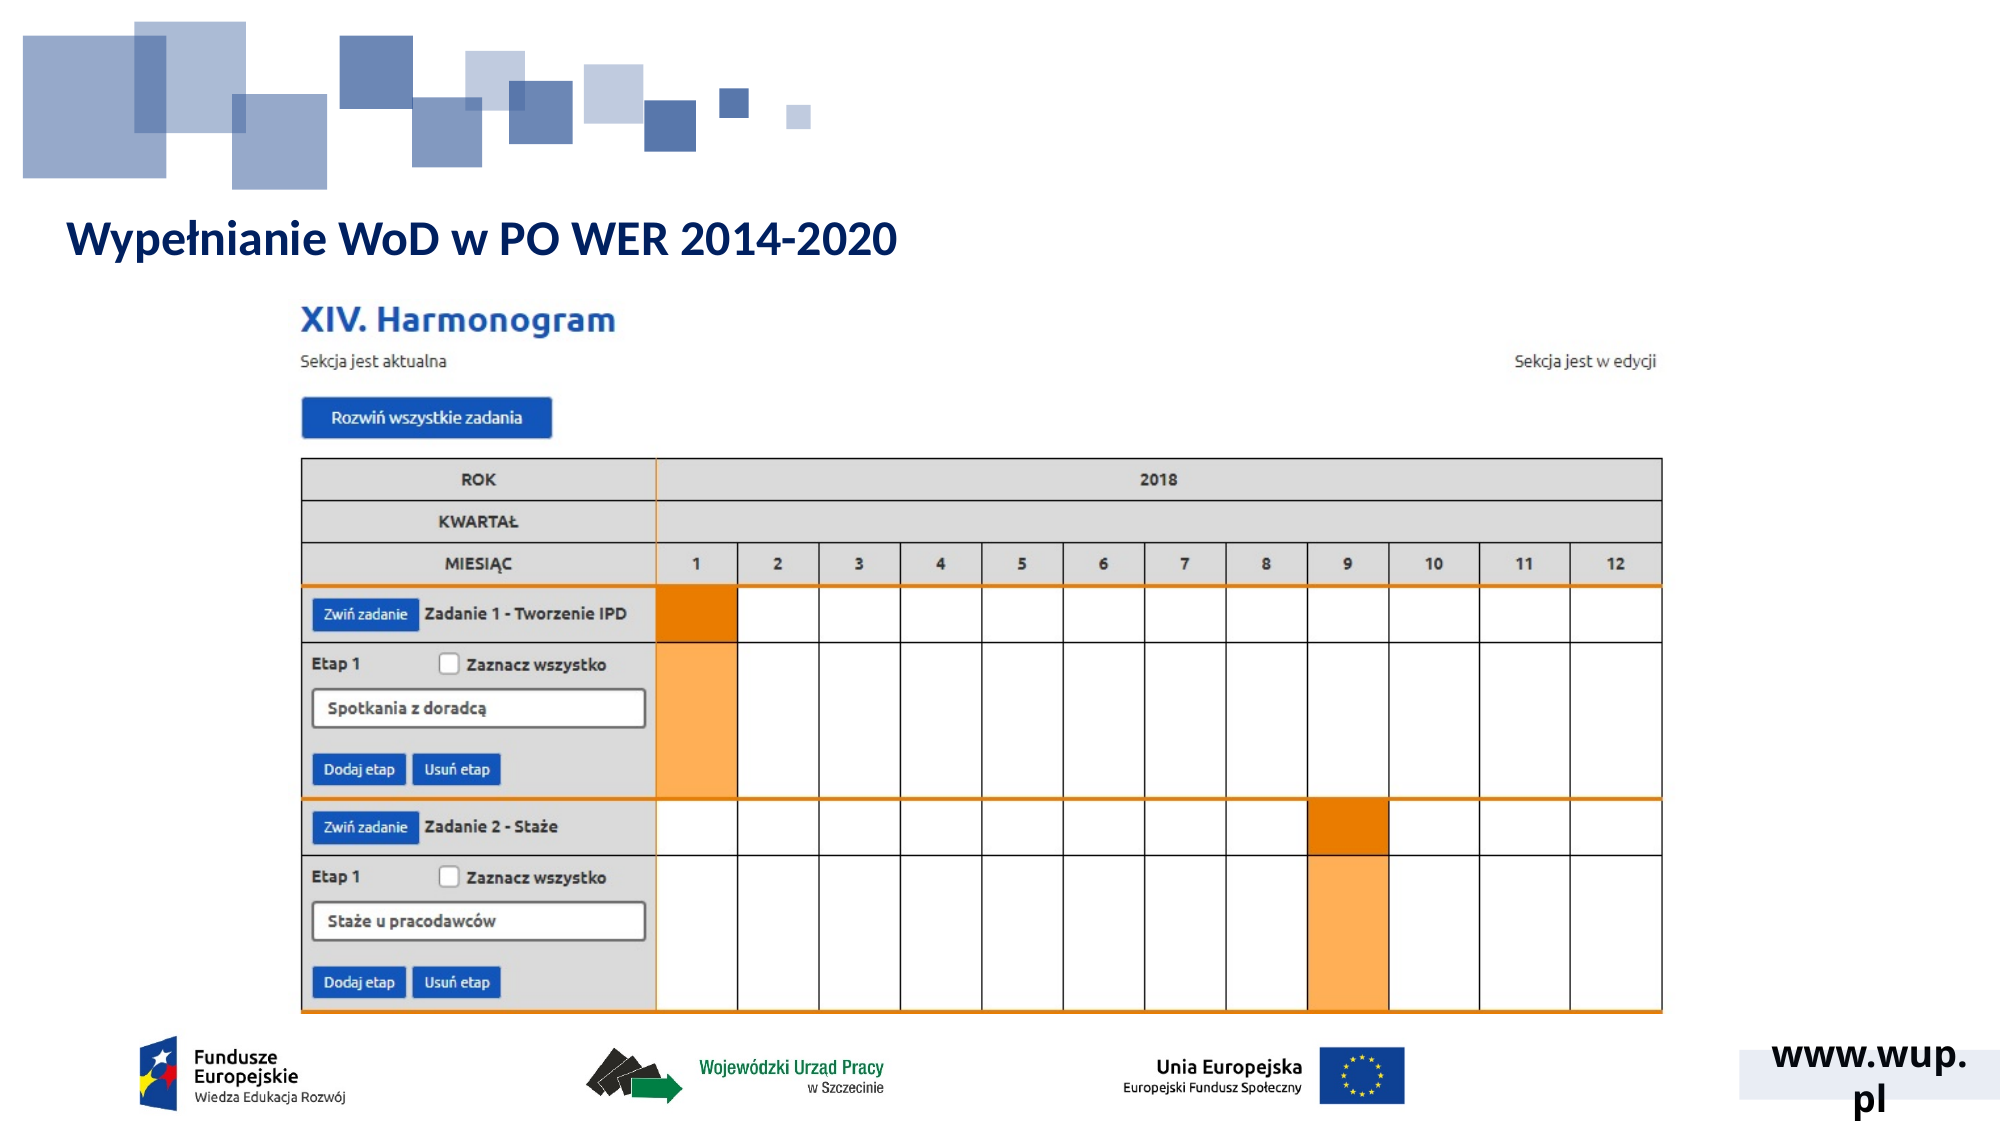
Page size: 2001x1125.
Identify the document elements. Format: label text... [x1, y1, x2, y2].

picture [1104, 1027, 1407, 1123]
picture [139, 1017, 363, 1118]
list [288, 299, 1676, 1014]
text_box Wypełnianie WoD w PO WER 2014-2020 [51, 204, 1913, 287]
picture [574, 1036, 894, 1115]
